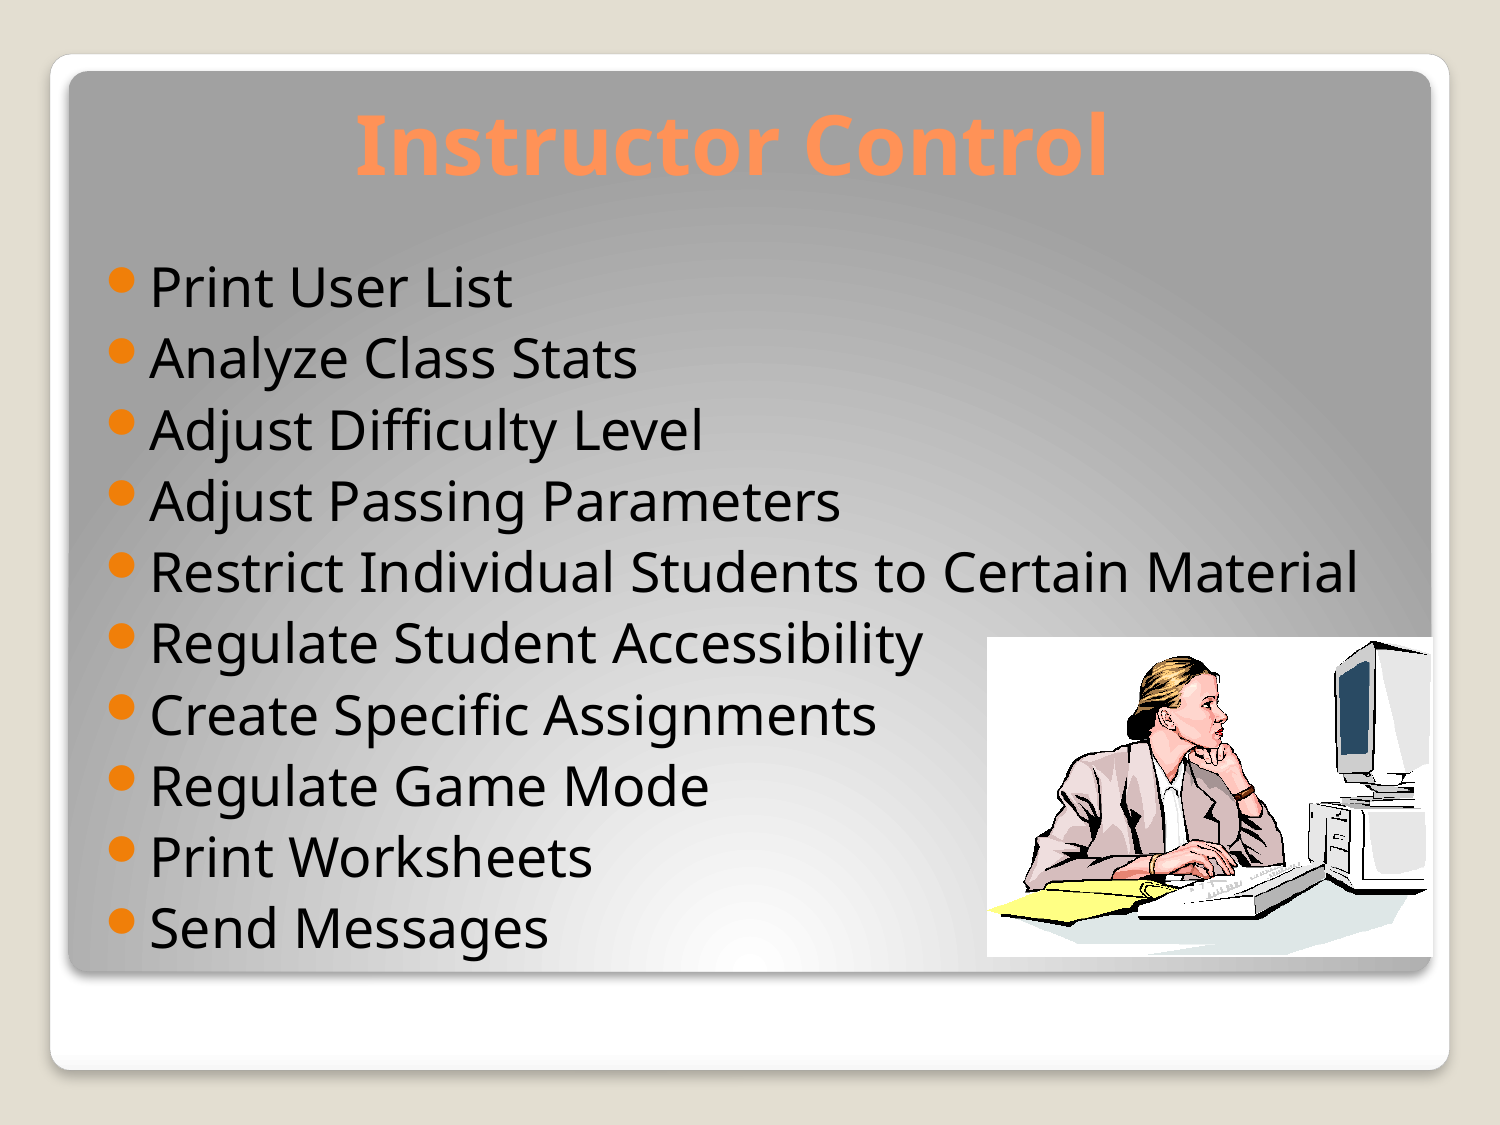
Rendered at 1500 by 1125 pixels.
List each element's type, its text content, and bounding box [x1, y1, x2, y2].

picture [987, 637, 1434, 958]
list Print User List Analyze Class Stats Adjust Difficulty Level Adjust Passing Parameters Restrict Individual Students to Certain Material Regulate Student Accessibility Create Specific Assignments Regulate Game Mode Print Worksheets Send Messages [75, 237, 1418, 975]
title Instructor Control [62, 24, 1405, 200]
